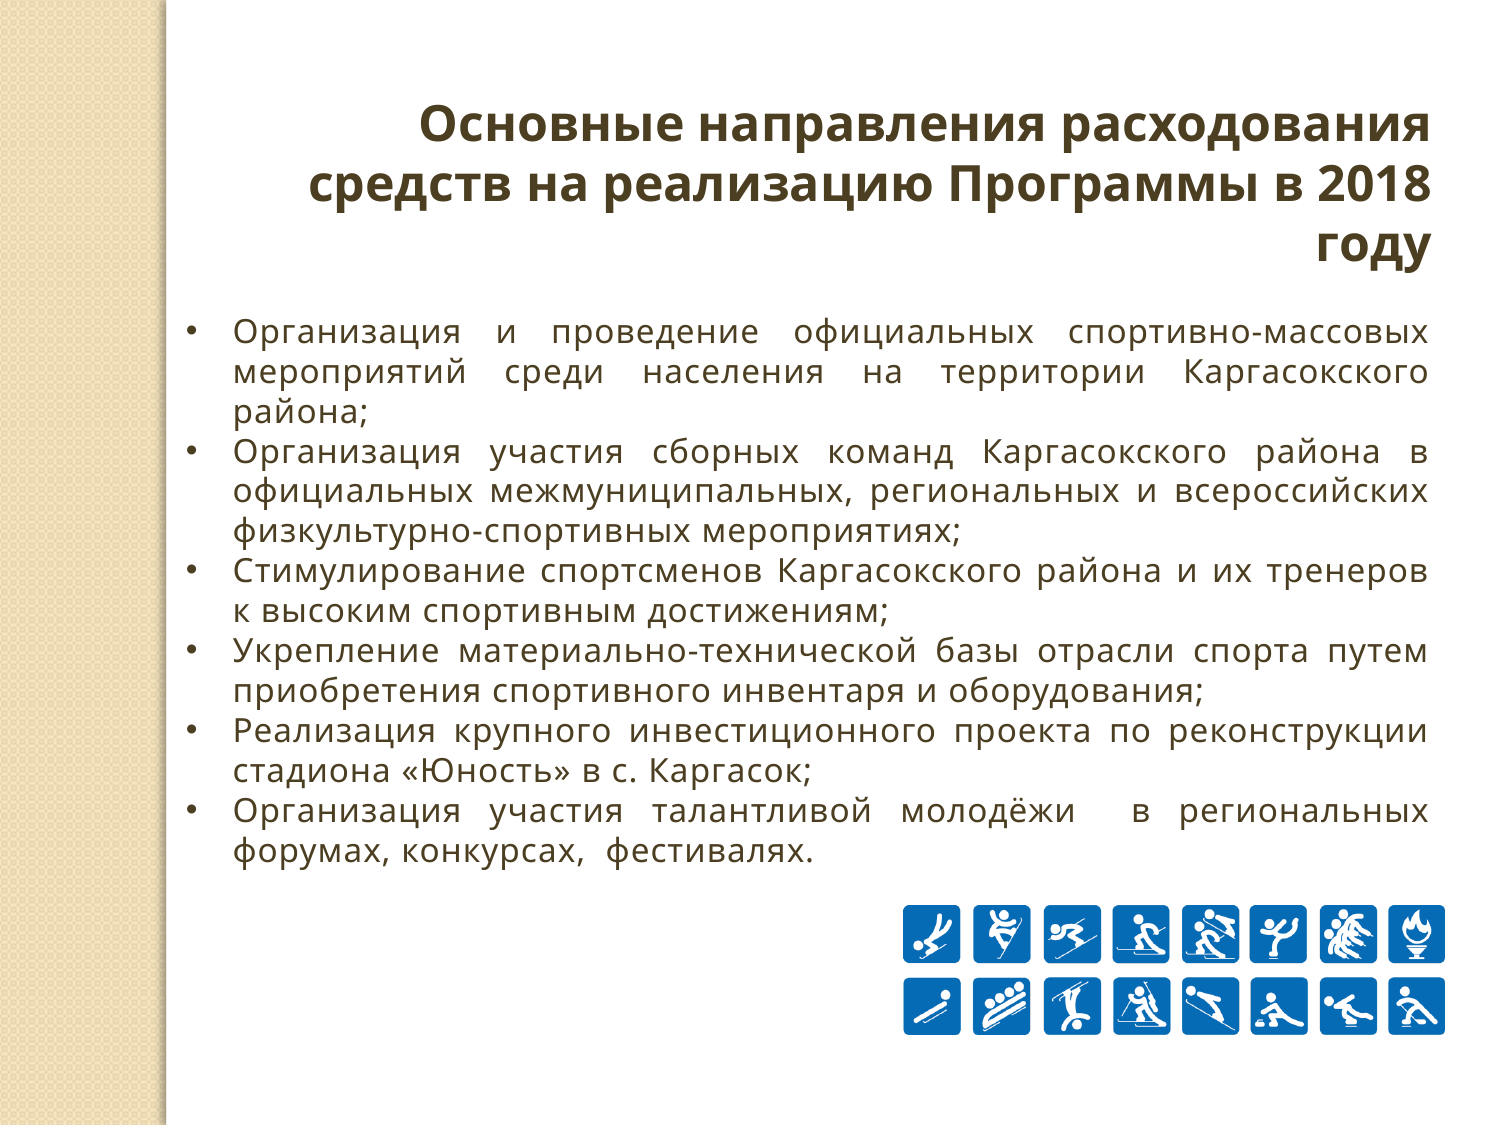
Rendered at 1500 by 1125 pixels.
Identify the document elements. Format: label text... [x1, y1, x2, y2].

picture [903, 904, 1446, 1036]
text_box Организация и проведение официальных спортивно-массовых мероприятий среди населения на территории Каргасокского района; Организация участия сборных команд Каргасокского района в официальных межмуниципальных, региональных и всероссийских физкультурно-спортивных мероприятиях; Стимулирование спортсменов Каргасокского района и их тренеров к высоким спортивным достижениям; Укрепление материально-технической базы отрасли спорта путем приобретения спортивного инвентаря и оборудования; Реализация крупного инвестиционного проекта по реконструкции стадиона «Юность» в с. Каргасок; Организация участия талантливой молодёжи в региональных форумах, конкурсах, фестивалях. [171, 302, 1447, 877]
text_box Основные направления расходования средств на реализацию Программы в 2018 году [265, 83, 1447, 279]
